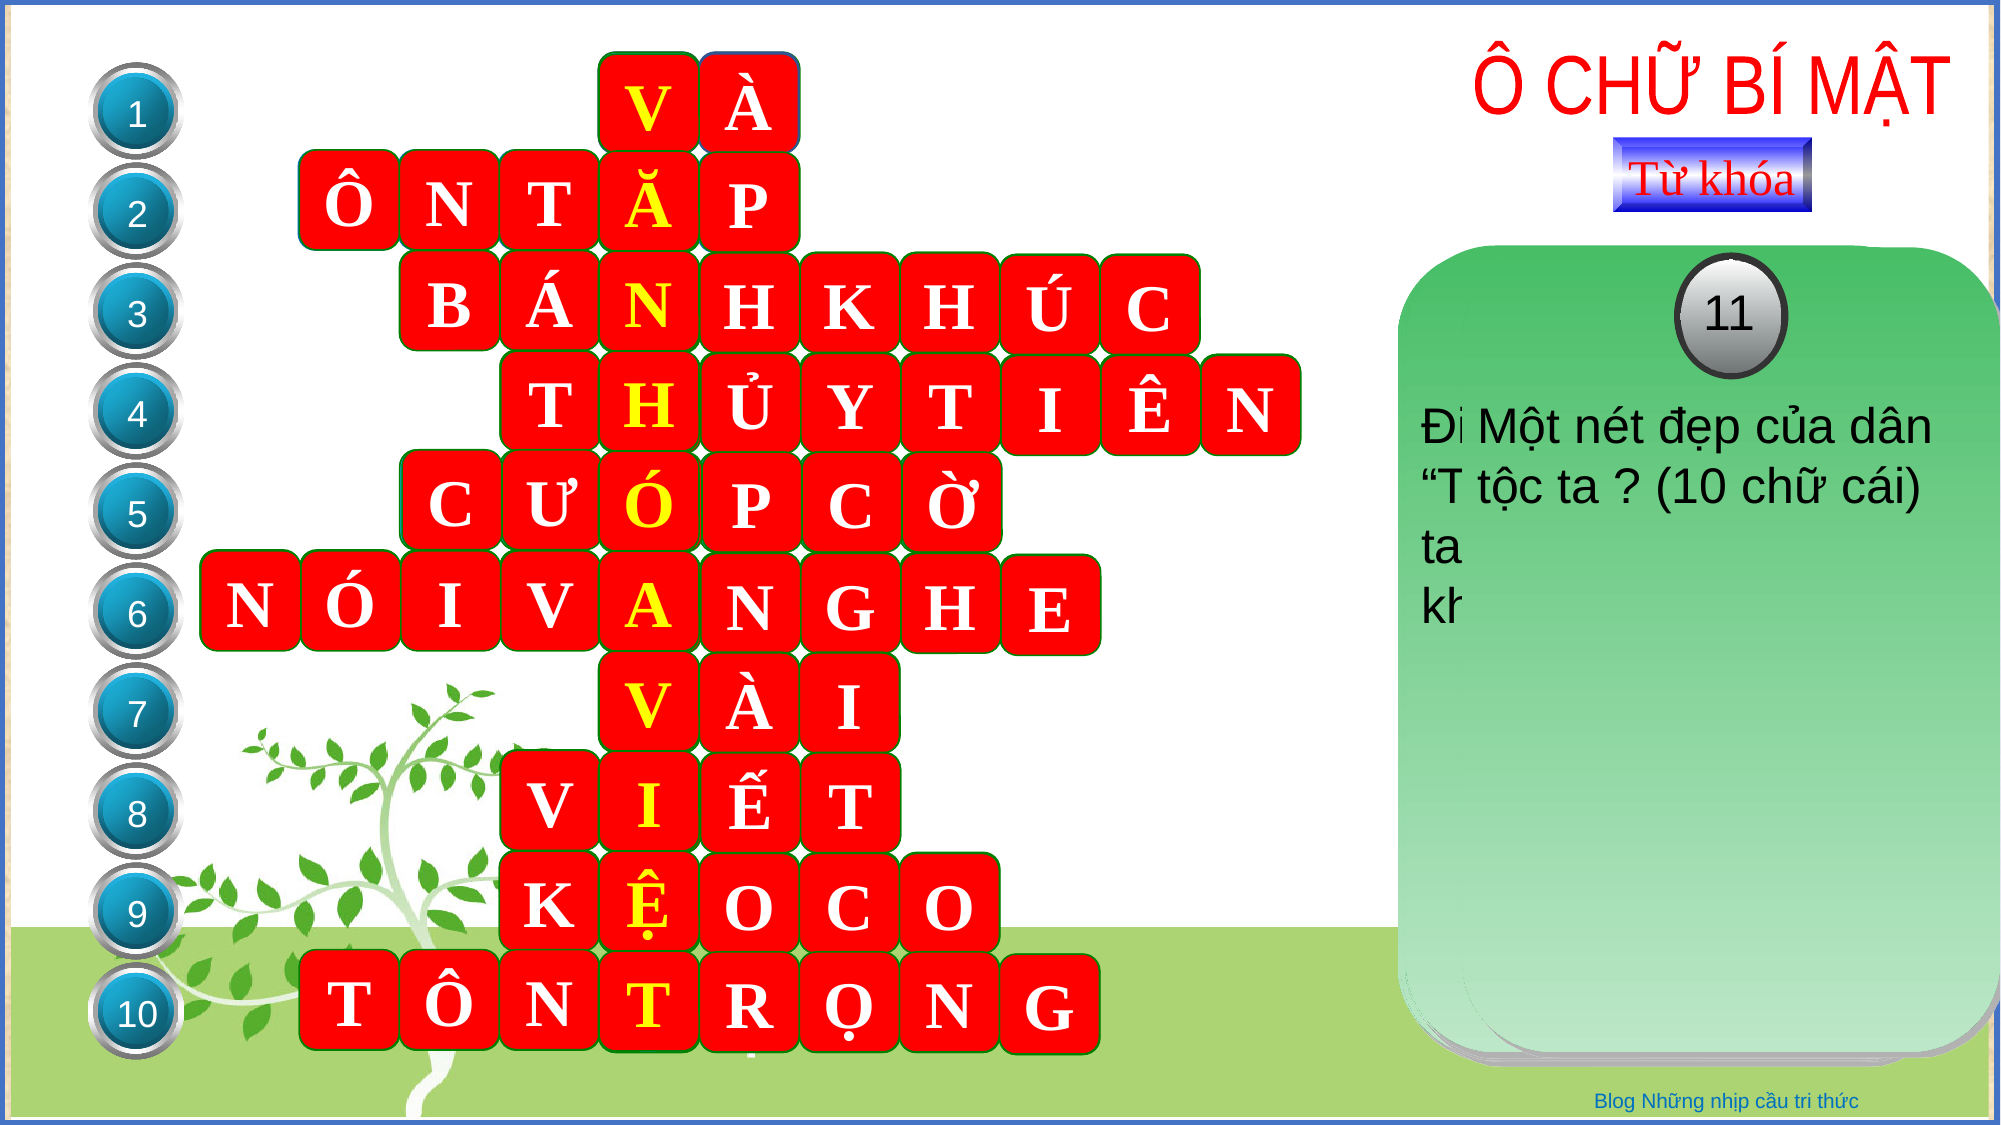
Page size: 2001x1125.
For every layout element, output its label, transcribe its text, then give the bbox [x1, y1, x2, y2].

text_box 9 [87, 862, 188, 962]
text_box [700, 750, 901, 850]
text_box Blog Những nhịp cầu tri thức [1535, 1079, 1919, 1120]
text_box Từ khóa [1612, 137, 1813, 213]
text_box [700, 350, 1301, 456]
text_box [1462, 247, 2000, 1052]
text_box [700, 550, 1101, 656]
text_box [699, 53, 799, 149]
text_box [299, 949, 1100, 1054]
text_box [399, 250, 598, 355]
text_box 1 [87, 62, 188, 162]
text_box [1412, 1056, 1950, 1061]
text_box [1397, 249, 1404, 1055]
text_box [700, 851, 1000, 949]
text_box 3 [87, 262, 188, 362]
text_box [599, 54, 700, 1051]
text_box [500, 750, 598, 850]
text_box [700, 449, 1002, 550]
picture [5, 5, 1994, 1120]
text_box 10 [87, 962, 188, 1063]
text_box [700, 149, 800, 249]
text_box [499, 851, 598, 949]
text_box 5 [87, 462, 188, 562]
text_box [700, 652, 900, 749]
text_box 7 [87, 662, 188, 762]
text_box 2 [87, 162, 188, 262]
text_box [1406, 247, 1944, 1053]
text_box 8 [87, 762, 188, 862]
text_box 4 [87, 362, 188, 462]
text_box 6 [87, 562, 188, 662]
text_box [1400, 252, 1412, 1057]
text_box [299, 149, 598, 253]
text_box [200, 550, 598, 656]
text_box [700, 250, 1200, 349]
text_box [401, 449, 598, 550]
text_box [500, 350, 598, 449]
